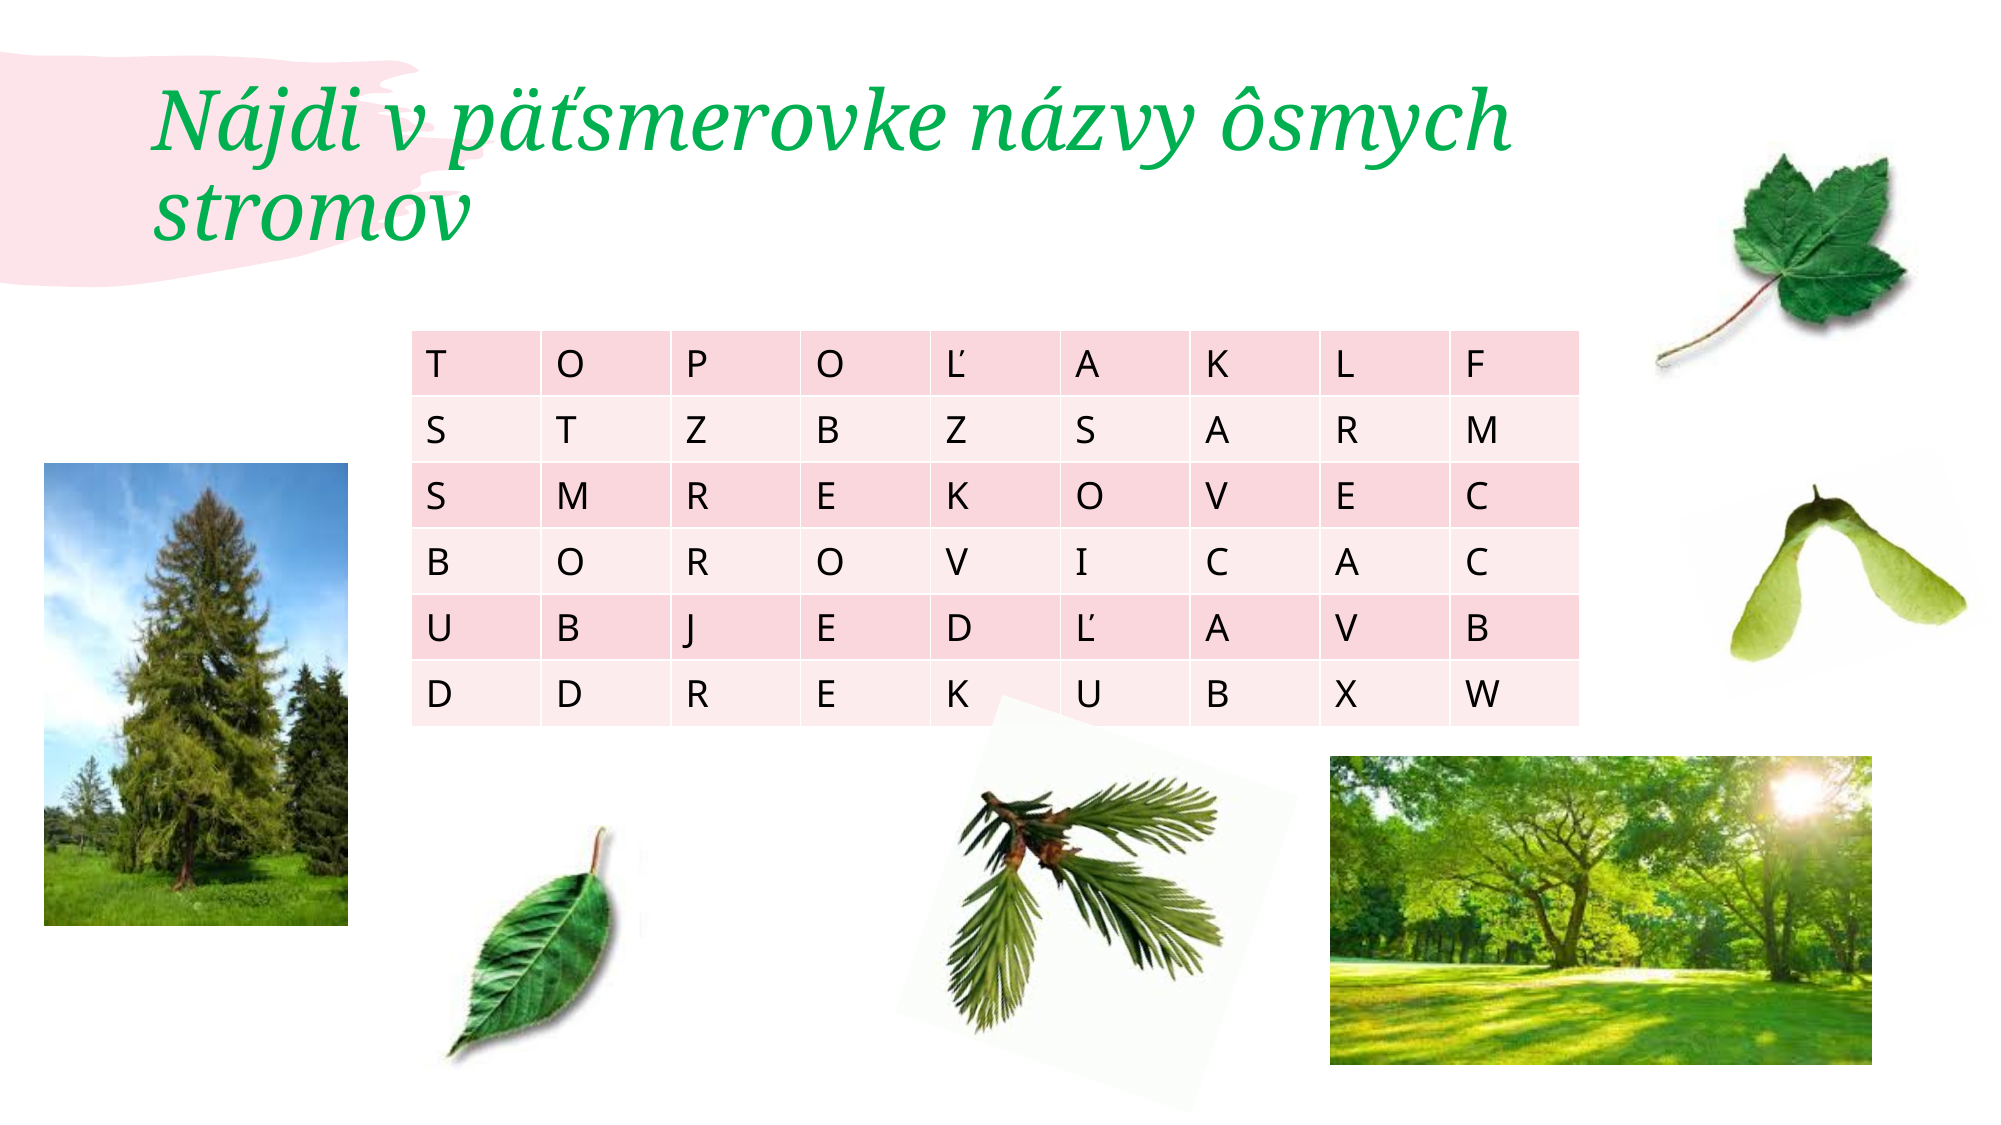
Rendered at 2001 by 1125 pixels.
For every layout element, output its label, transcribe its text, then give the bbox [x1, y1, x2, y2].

table_cell Ľ [1061, 595, 1189, 659]
table_cell V [1321, 595, 1449, 659]
table_cell W [1451, 661, 1579, 726]
table_cell O [542, 529, 670, 593]
table_cell M [542, 463, 670, 527]
table_cell D [542, 661, 670, 726]
table_cell R [1321, 397, 1449, 461]
table_cell E [801, 463, 930, 527]
table_cell T [542, 397, 670, 461]
table_cell R [672, 463, 800, 527]
table_cell U [412, 595, 540, 659]
table_header O [542, 331, 670, 395]
table_cell C [1451, 463, 1579, 527]
table_cell D [931, 595, 1060, 659]
table_cell K [931, 661, 1060, 726]
table_cell O [1061, 463, 1189, 527]
table_header T [412, 331, 540, 395]
picture [1676, 442, 1991, 699]
table_cell Z [931, 397, 1060, 461]
table_cell C [1191, 529, 1319, 593]
title Nájdi v päťsmerovke názvy ôsmych stromov [137, 59, 1863, 278]
table_header O [801, 331, 930, 395]
table_cell M [1451, 397, 1579, 461]
table_cell O [801, 529, 930, 593]
table_cell E [801, 595, 930, 659]
table_cell D [412, 661, 540, 726]
table_header P [672, 331, 800, 395]
table_cell E [1321, 463, 1449, 527]
table_cell R [672, 661, 800, 726]
picture [896, 696, 1298, 1113]
table_cell I [1061, 529, 1189, 593]
table_header K [1191, 331, 1319, 395]
table_cell V [931, 529, 1060, 593]
table_cell S [1061, 397, 1189, 461]
table_header L [1321, 331, 1449, 395]
picture [44, 463, 348, 926]
table_cell B [1451, 595, 1579, 659]
table_cell C [1451, 529, 1579, 593]
table_header A [1061, 331, 1189, 395]
table_header F [1451, 331, 1579, 395]
table_cell A [1191, 595, 1319, 659]
table_cell S [412, 397, 540, 461]
table_cell U [1061, 661, 1189, 727]
table_cell B [801, 397, 930, 461]
table_cell E [801, 661, 930, 726]
table_cell K [931, 463, 1060, 527]
table_cell B [412, 529, 540, 593]
picture [1643, 141, 1944, 385]
table_cell X [1321, 661, 1449, 726]
table_cell B [542, 595, 670, 659]
table_cell S [412, 463, 540, 527]
table_cell Z [672, 397, 800, 461]
table_header Ľ [931, 331, 1060, 395]
picture [1330, 756, 1872, 1065]
table_cell A [1191, 397, 1319, 461]
table_cell R [672, 529, 800, 593]
table_cell A [1321, 529, 1449, 593]
table_cell B [1191, 661, 1319, 726]
table_cell V [1191, 463, 1319, 527]
table_cell J [672, 595, 800, 659]
picture [375, 825, 676, 1070]
